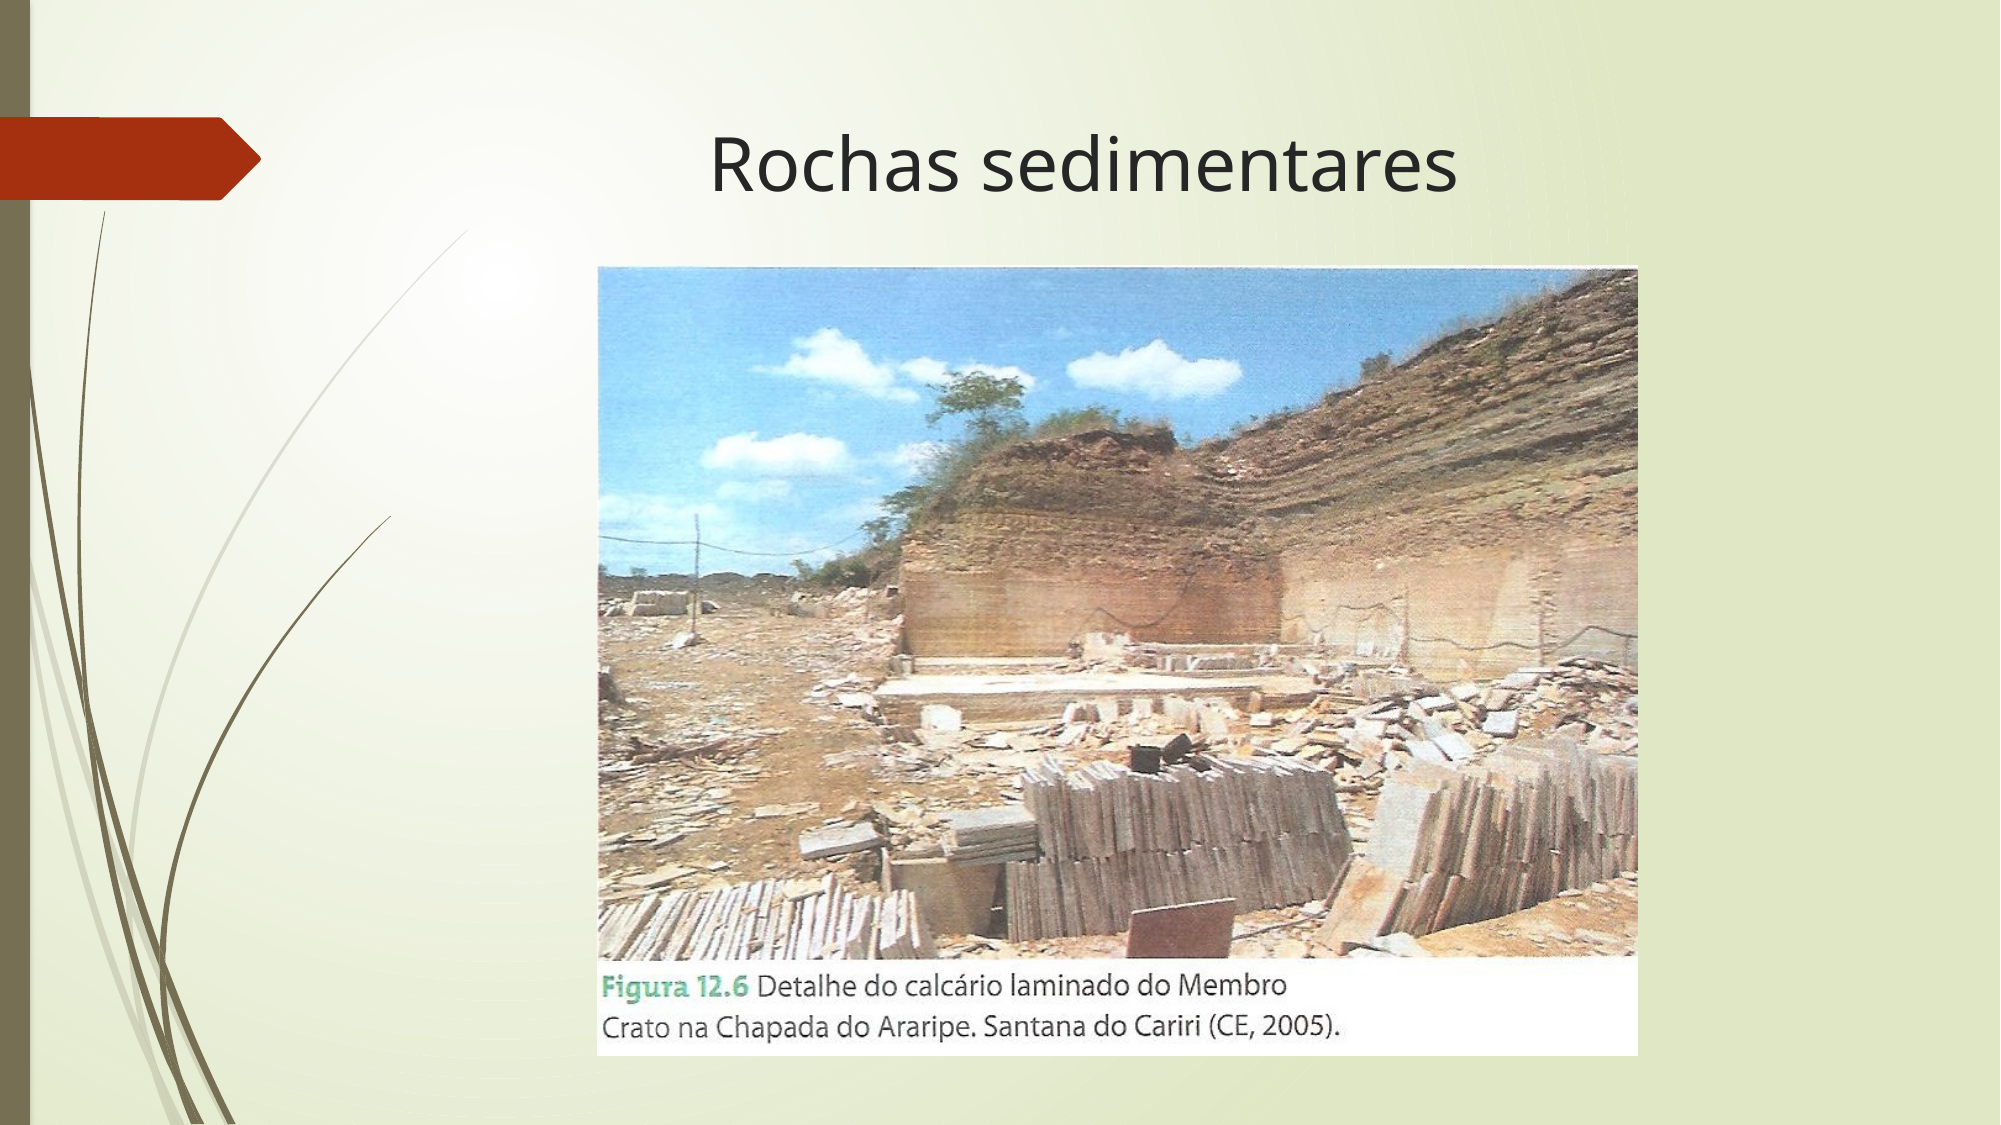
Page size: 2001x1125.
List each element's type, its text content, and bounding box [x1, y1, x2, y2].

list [597, 264, 1638, 1057]
title Rochas sedimentares [693, 108, 1587, 264]
